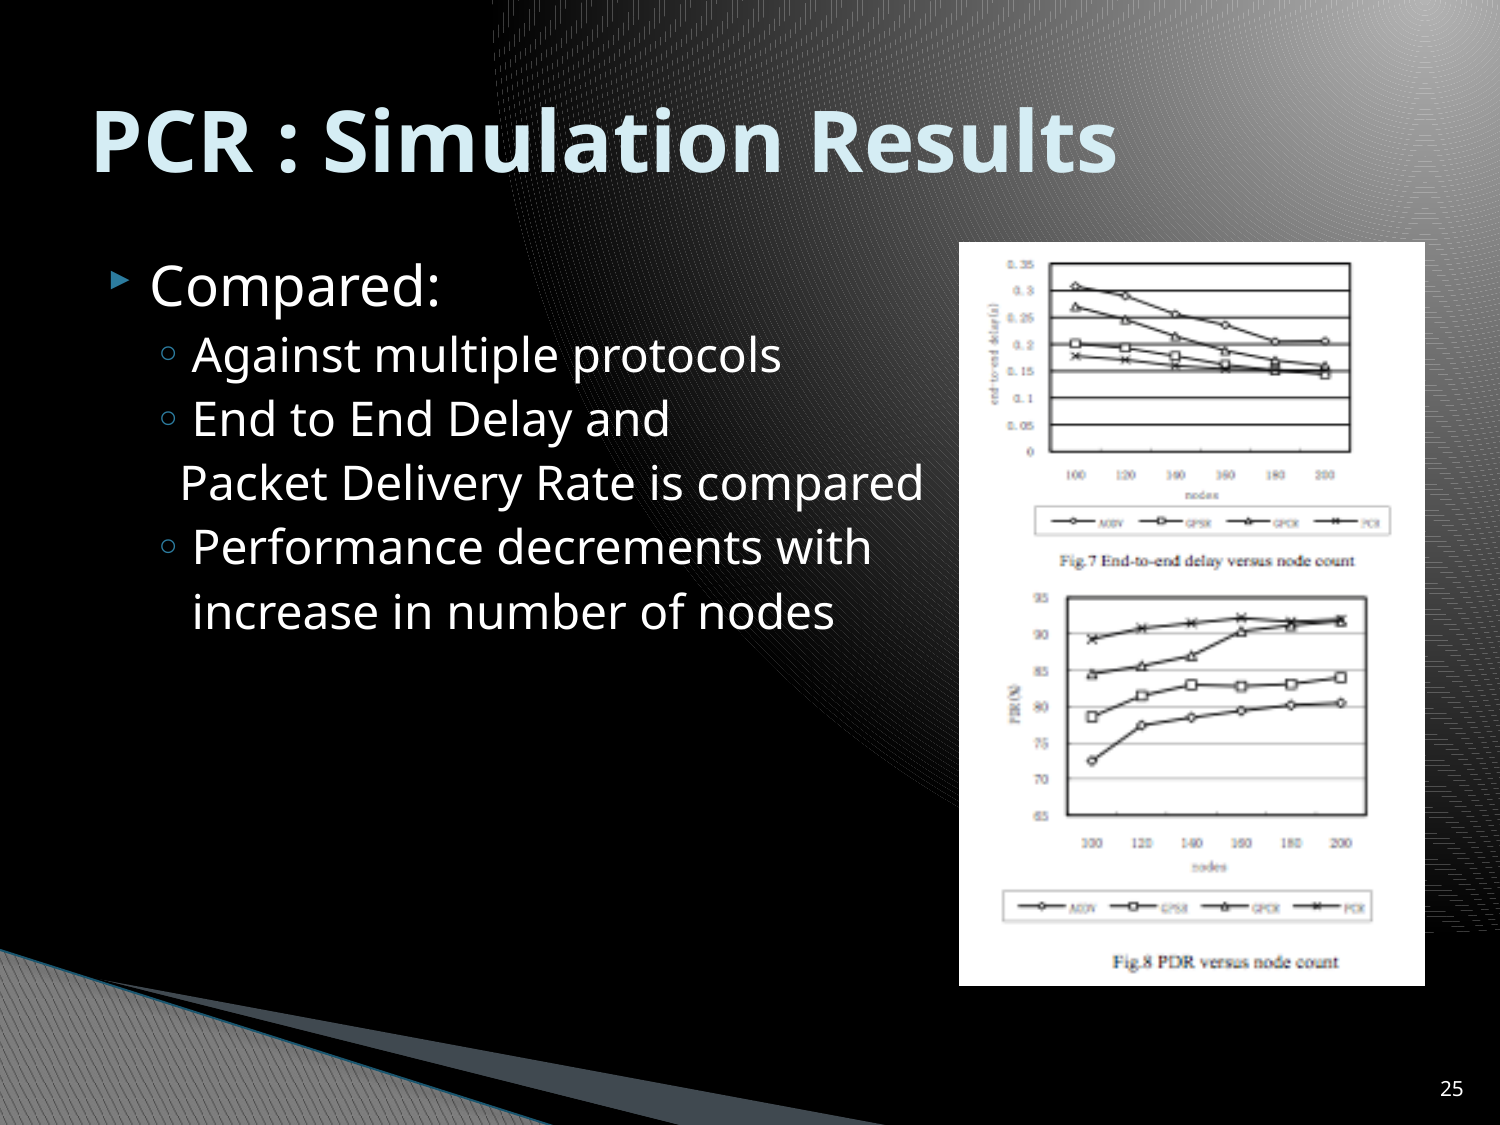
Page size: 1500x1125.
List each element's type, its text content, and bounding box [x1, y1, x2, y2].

title PCR : Simulation Results [75, 45, 1425, 233]
slide_number 24 [1418, 1051, 1479, 1112]
picture [959, 242, 1426, 986]
picture [0, 952, 543, 1125]
list Compared: Against multiple protocols End to End Delay and Packet Delivery Rate is compared Performance decrements with increase in number of nodes [75, 243, 959, 986]
